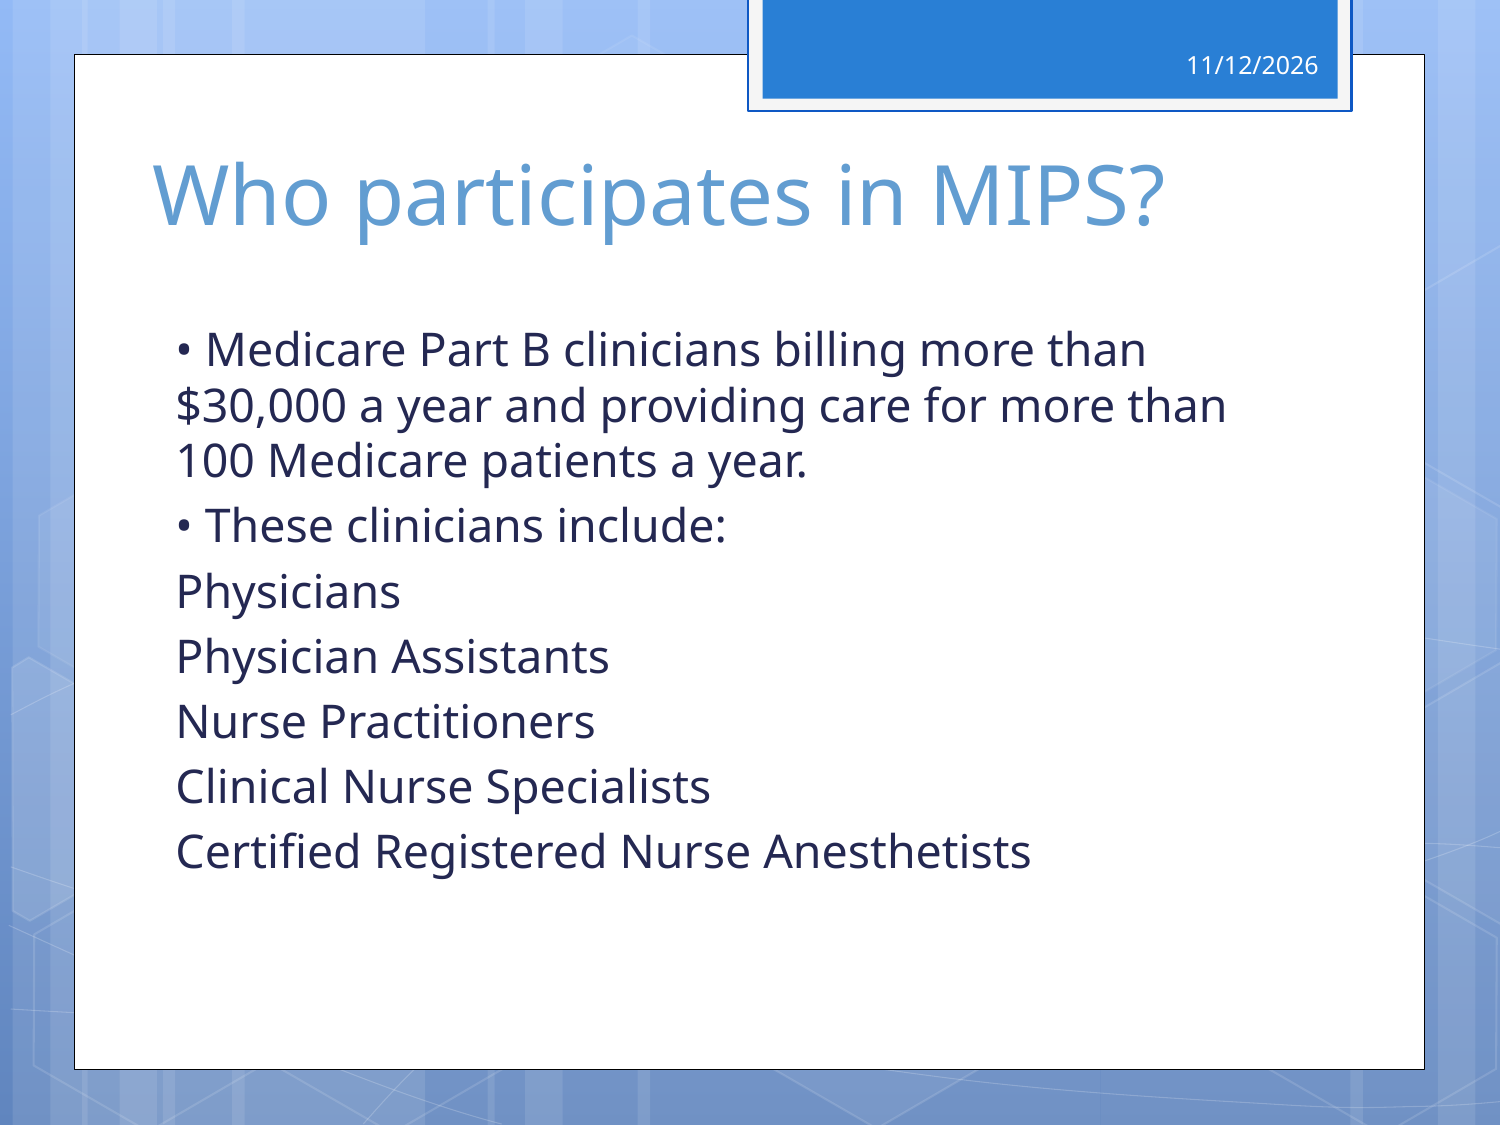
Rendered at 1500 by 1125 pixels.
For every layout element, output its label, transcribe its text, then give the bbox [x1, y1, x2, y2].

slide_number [983, 36, 1334, 97]
title Who participates in MIPS? [137, 62, 1290, 250]
list • Medicare Part B clinicians billing more than $30,000 a year and providing care for more than 100 Medicare patients a year. • These clinicians include: Physicians Physician Assistants Nurse Practitioners Clinical Nurse Specialists Certified Registered Nurse Anesthetists [150, 312, 1262, 889]
